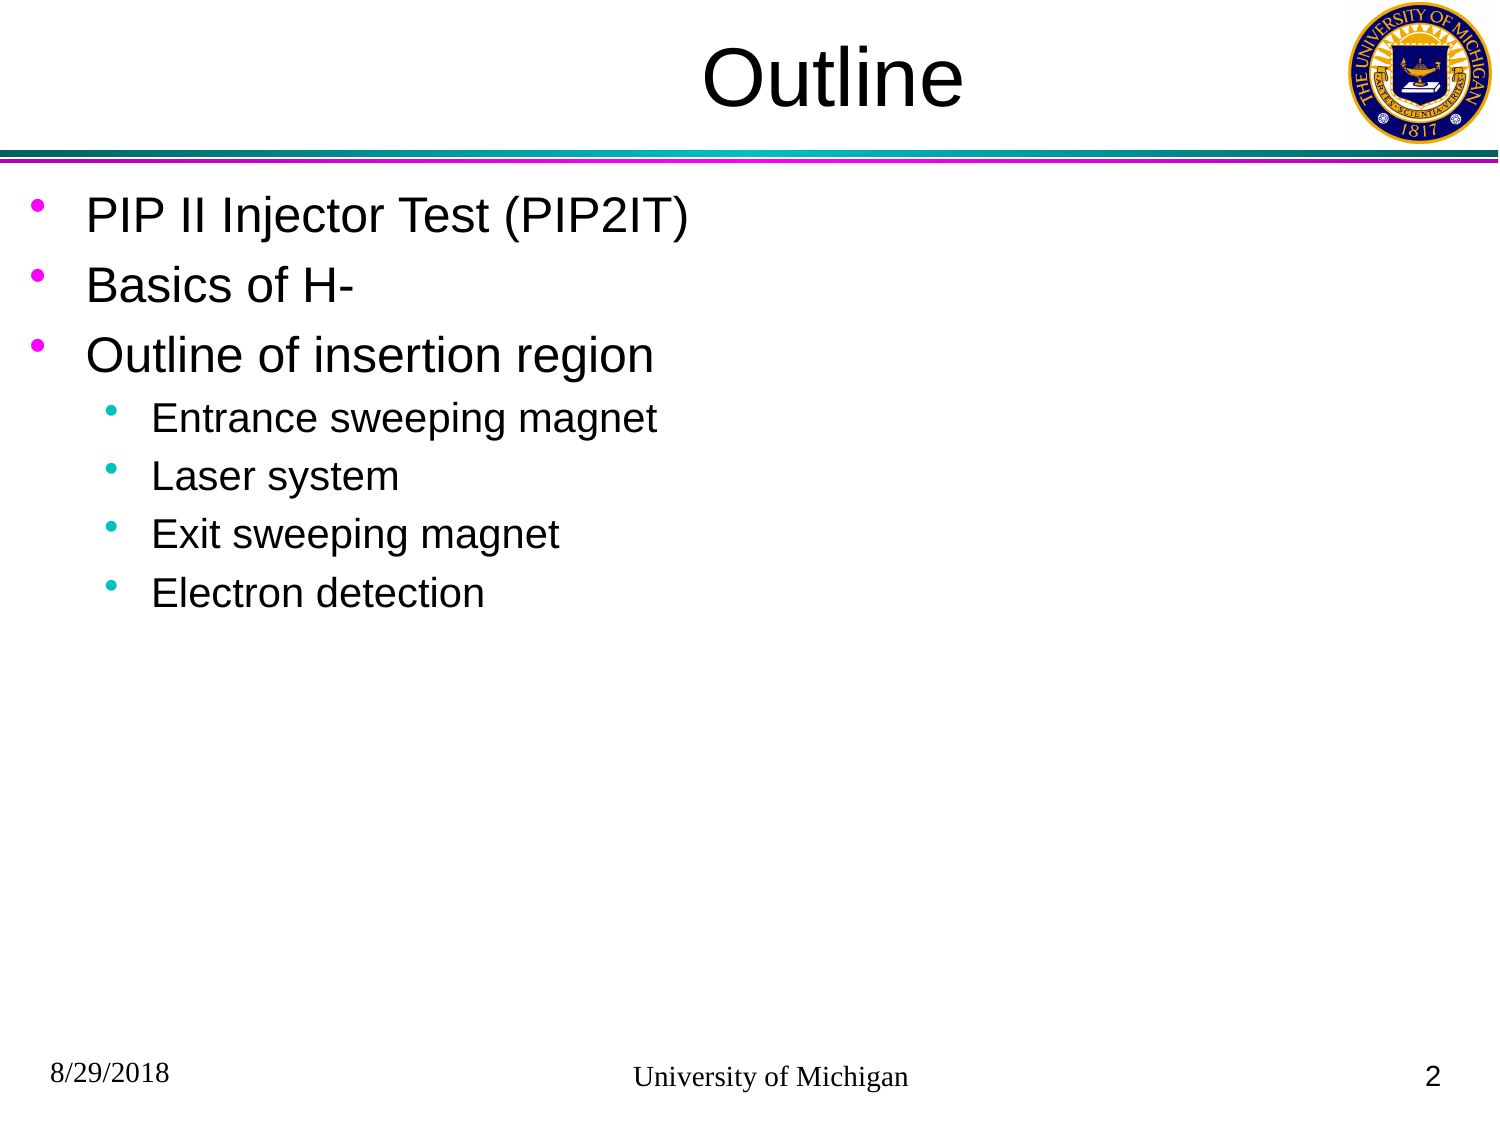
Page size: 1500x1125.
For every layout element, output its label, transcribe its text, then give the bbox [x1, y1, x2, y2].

footer University of Michigan [498, 1049, 1009, 1125]
picture [1344, 2, 1492, 144]
title Outline [329, 35, 1339, 131]
list PIP II Injector Test (PIP2IT) Basics of H- Outline of insertion region Entrance sweeping magnet Laser system Exit sweeping magnet Electron detection [14, 174, 1474, 1038]
slide_number 2 [1124, 1049, 1457, 1125]
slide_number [0, 1045, 413, 1125]
